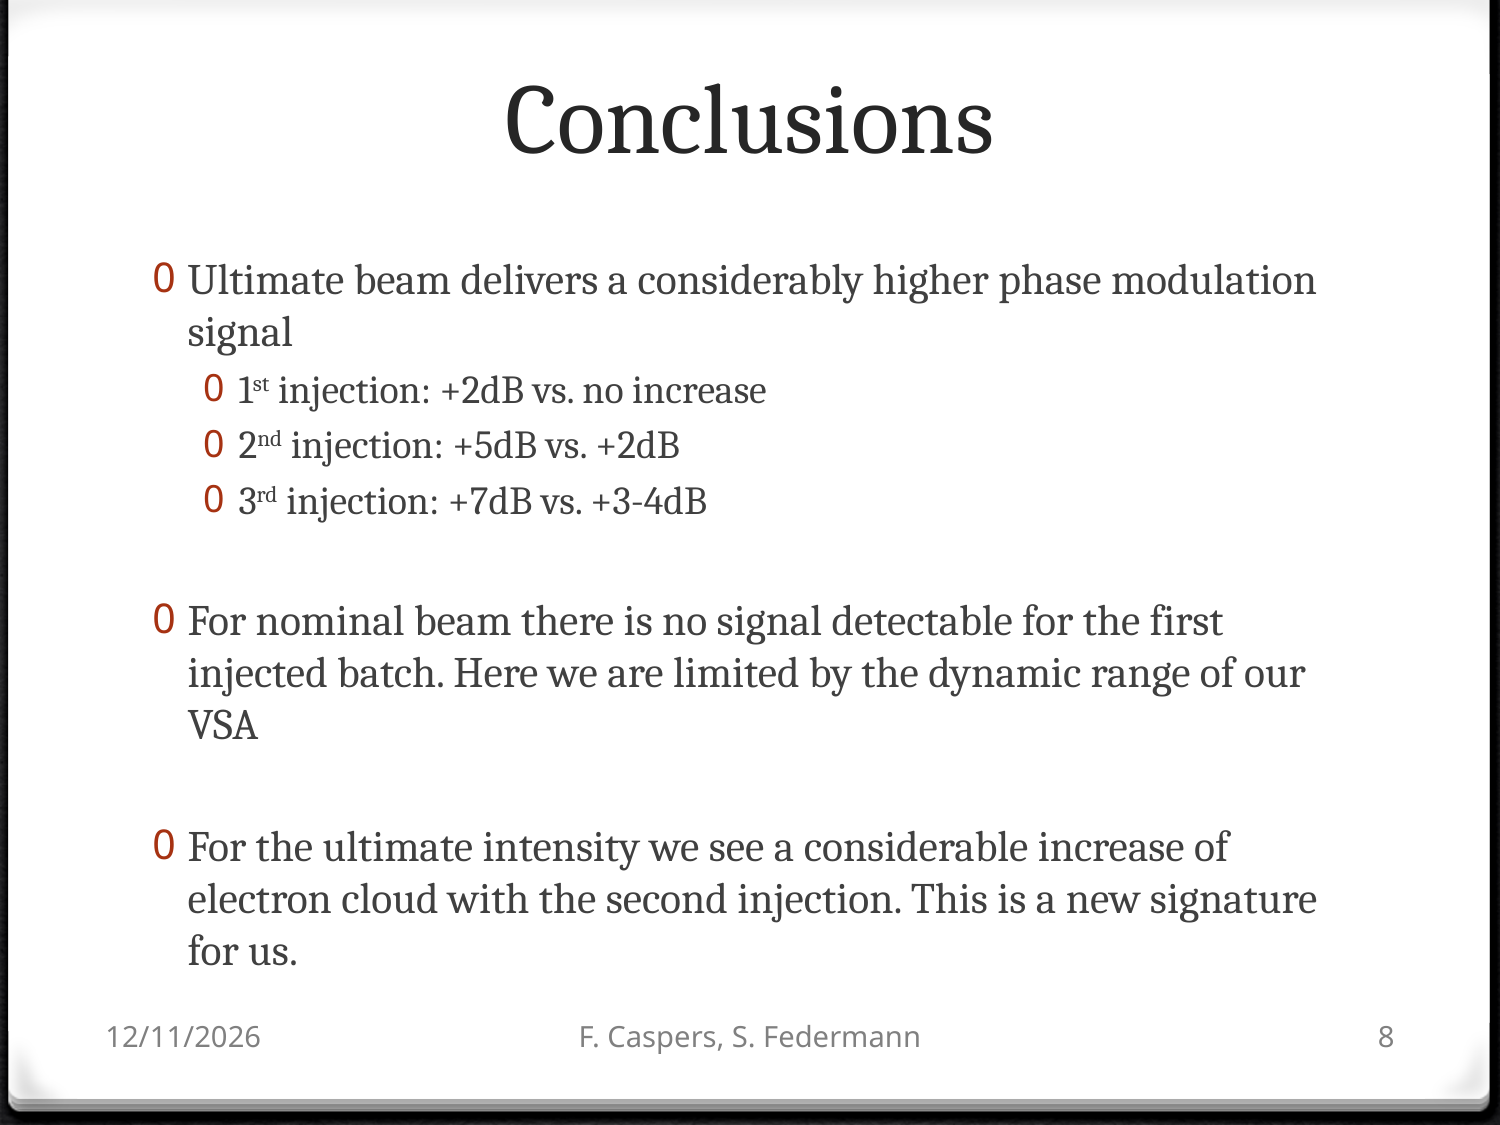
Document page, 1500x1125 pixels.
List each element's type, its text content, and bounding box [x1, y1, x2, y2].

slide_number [90, 1008, 441, 1069]
title Conclusions [90, 0, 1410, 233]
slide_number 8 [1059, 1008, 1410, 1069]
list Ultimate beam delivers a considerably higher phase modulation signal 1st injection: +2dB vs. no increase 2nd injection: +5dB vs. +2dB 3rd injection: +7dB vs. +3-4dB For nominal beam there is no signal detectable for the first injected batch. Here we are limited by the dynamic range of our VSA For the ultimate intensity we see a considerable increase of electron cloud with the second injection. This is a new signature for us. [137, 243, 1363, 983]
footer F. Caspers, S. Federmann [512, 1008, 988, 1069]
picture [0, 0, 1500, 1125]
